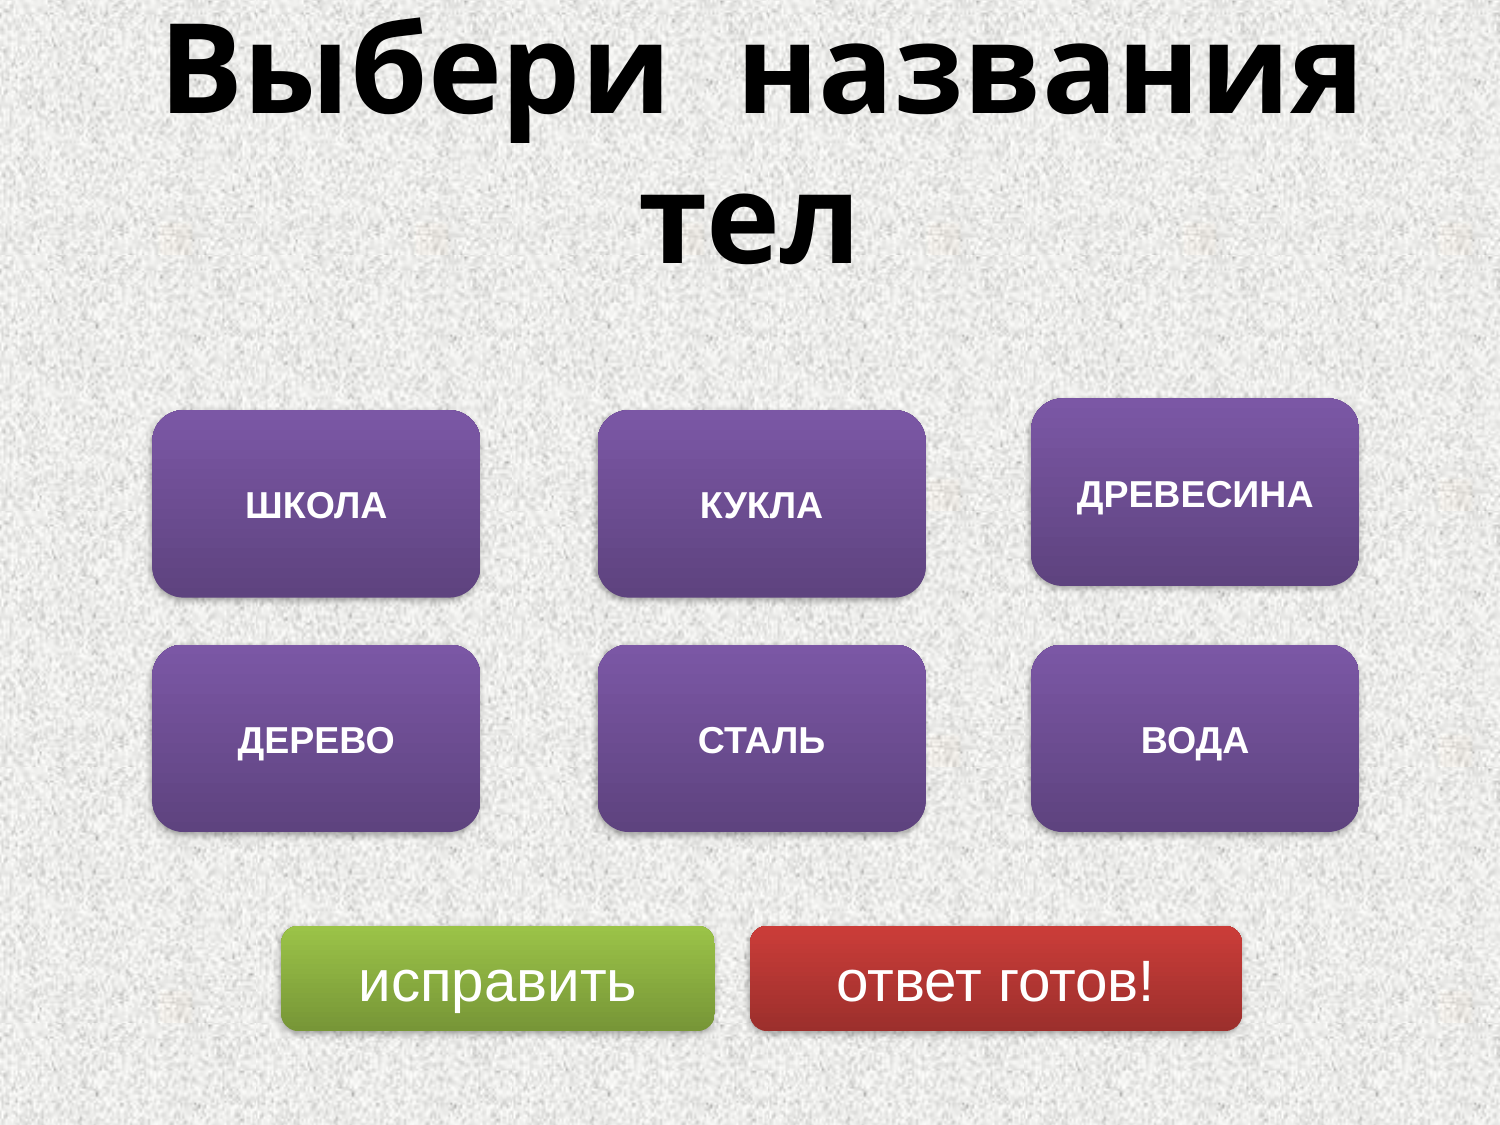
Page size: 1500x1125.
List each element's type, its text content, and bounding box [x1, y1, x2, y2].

picture [0, 0, 1500, 1125]
text_box ВОДА [1031, 644, 1360, 833]
text_box ответ готов! [749, 925, 1243, 1032]
text_box исправить [281, 925, 715, 1032]
title Выбери названия тел [75, 45, 1425, 233]
text_box СТАЛЬ [597, 644, 926, 833]
text_box ШКОЛА [152, 410, 481, 598]
text_box КУКЛА [597, 410, 926, 598]
text_box ДЕРЕВО [152, 644, 481, 833]
text_box ДРЕВЕСИНА [1031, 398, 1360, 586]
